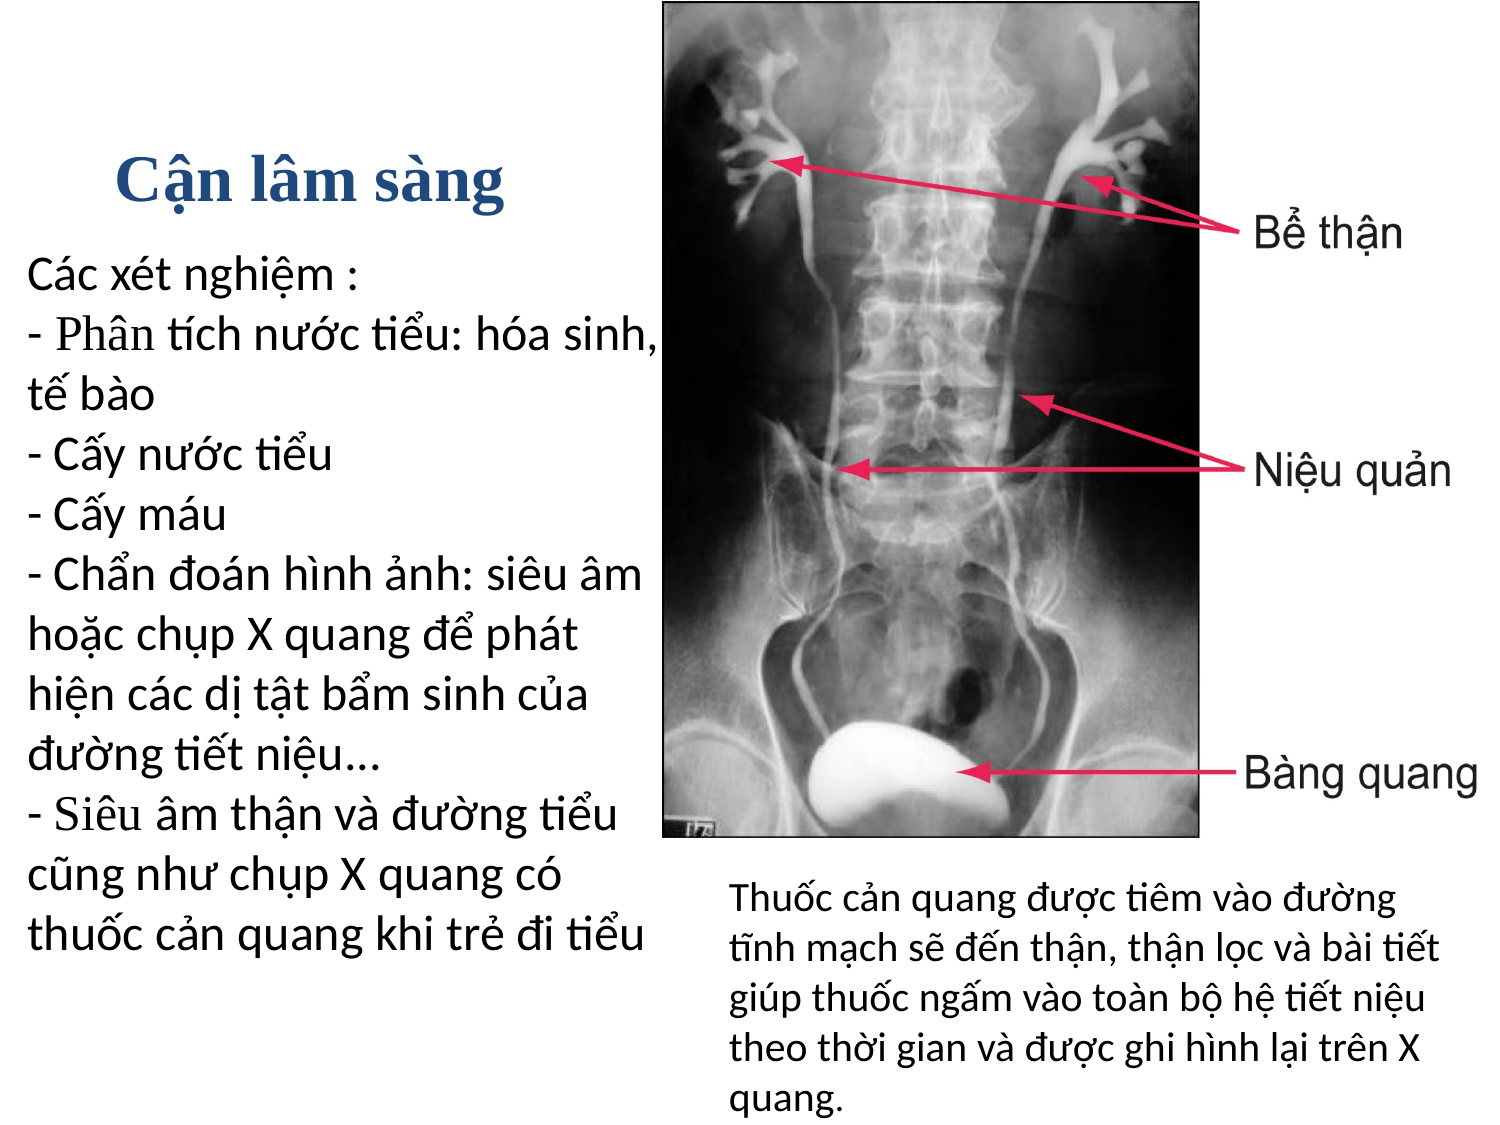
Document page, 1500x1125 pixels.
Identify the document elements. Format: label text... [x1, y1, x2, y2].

title Cận lâm sàng [99, 112, 657, 232]
picture [662, 0, 1500, 838]
text_box Thuốc cản quang được tiêm vào đường tĩnh mạch sẽ đến thận, thận lọc và bài tiết giúp thuốc ngấm vào toàn bộ hệ tiết niệu theo thời gian và được ghi hình lại trên X quang. [714, 862, 1475, 1125]
text_box Các xét nghiệm : - Phân tích nước tiểu: hóa sinh, tế bào - Cấy nước tiểu - Cấy máu - Chẩn đoán hình ảnh: siêu âm hoặc chụp X quang để phát hiện các dị tật bẩm sinh của đường tiết niệu... - Siêu âm thận và đường tiểu cũng như chụp X quang có thuốc cản quang khi trẻ đi tiểu [12, 232, 675, 968]
